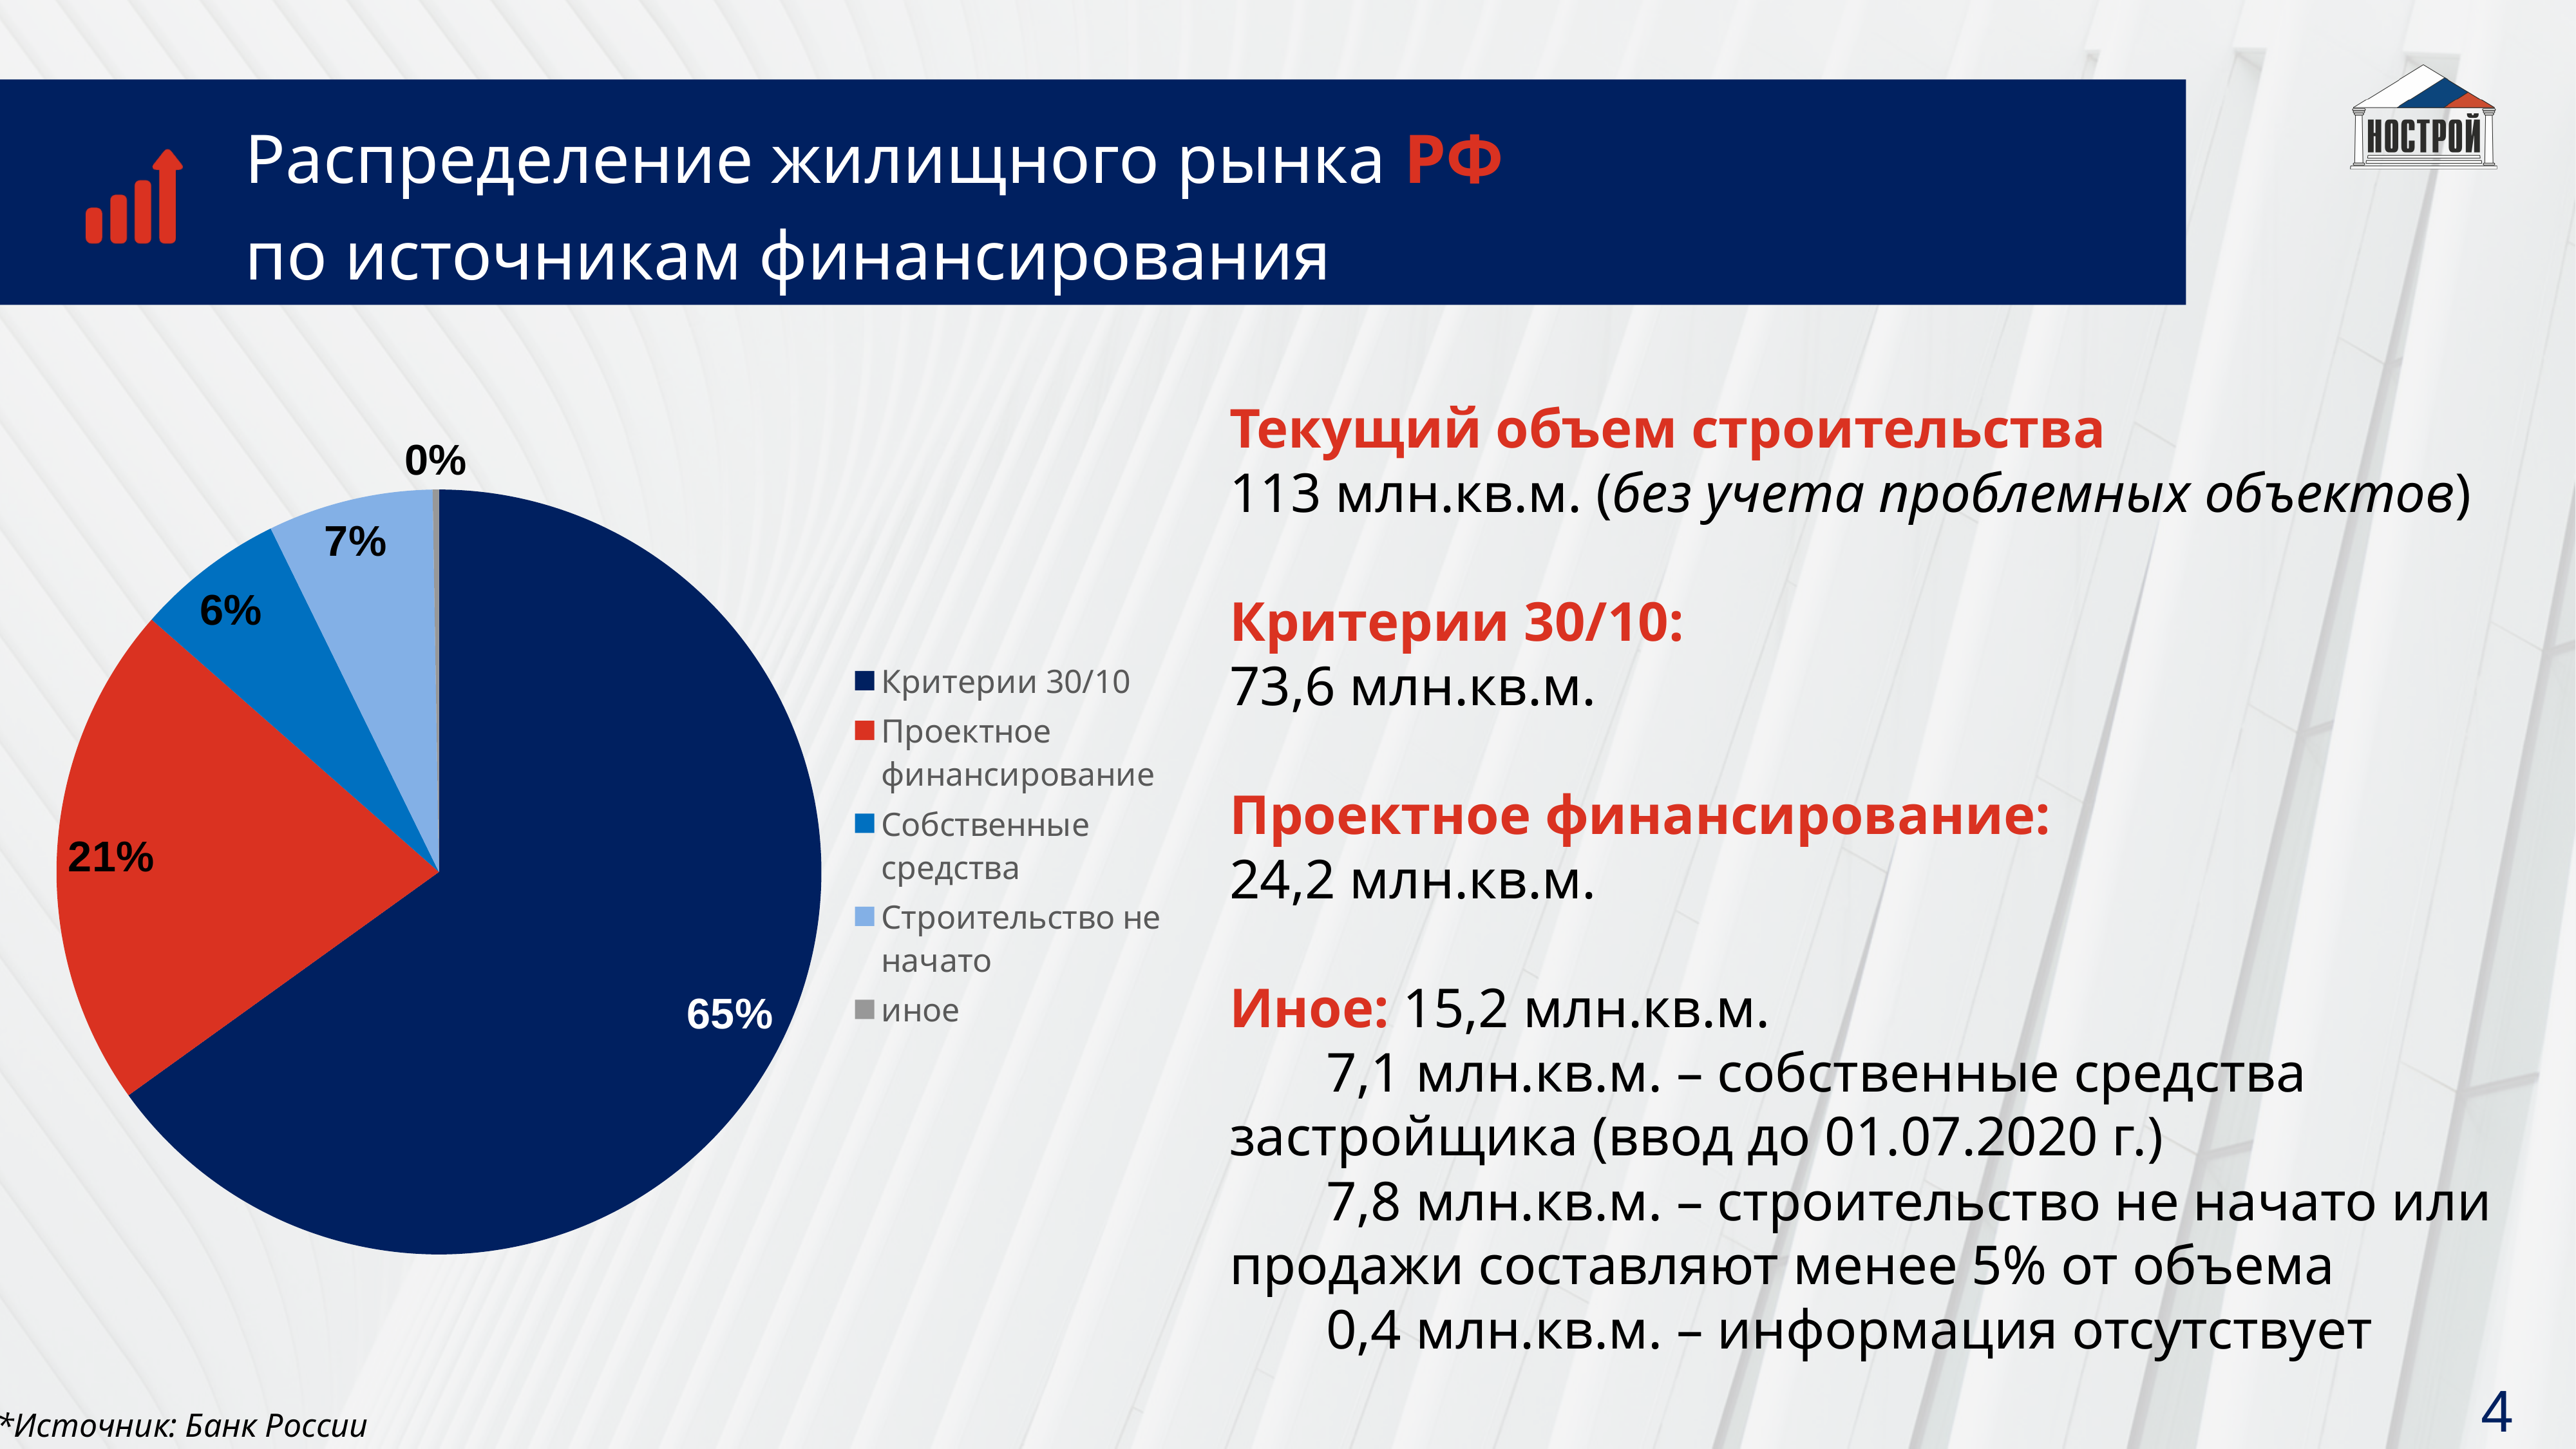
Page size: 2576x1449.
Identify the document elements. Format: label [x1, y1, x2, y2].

picture [0, 0, 2575, 1449]
chart [33, 370, 1180, 1321]
